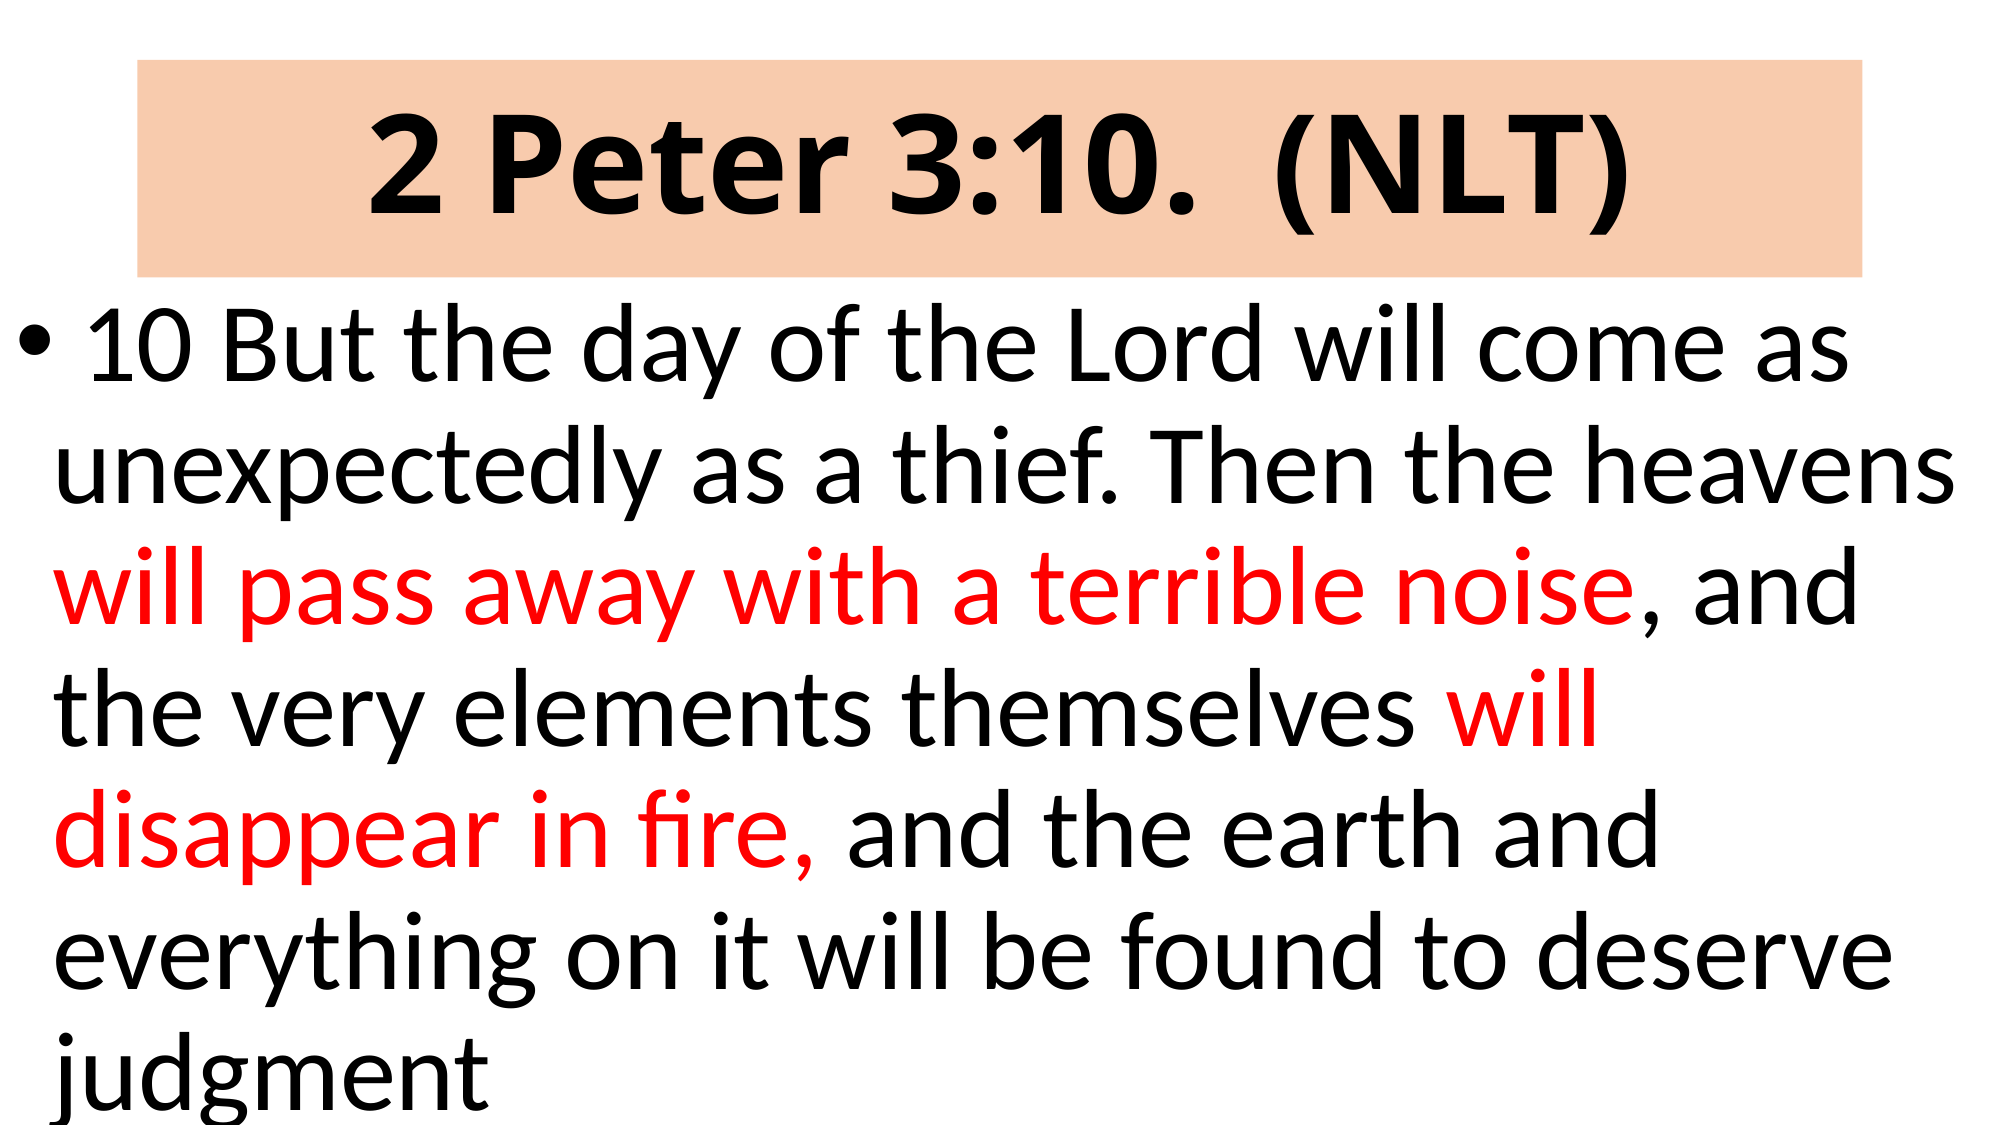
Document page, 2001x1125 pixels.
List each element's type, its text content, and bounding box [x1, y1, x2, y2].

list 10 But the day of the Lord will come as unexpectedly as a thief. Then the heavens will pass away with a terrible noise, and the very elements themselves will disappear in fire, and the earth and everything on it will be found to deserve judgment [0, 277, 2000, 1125]
title 2 Peter 3:10. (NLT) [137, 59, 1863, 277]
